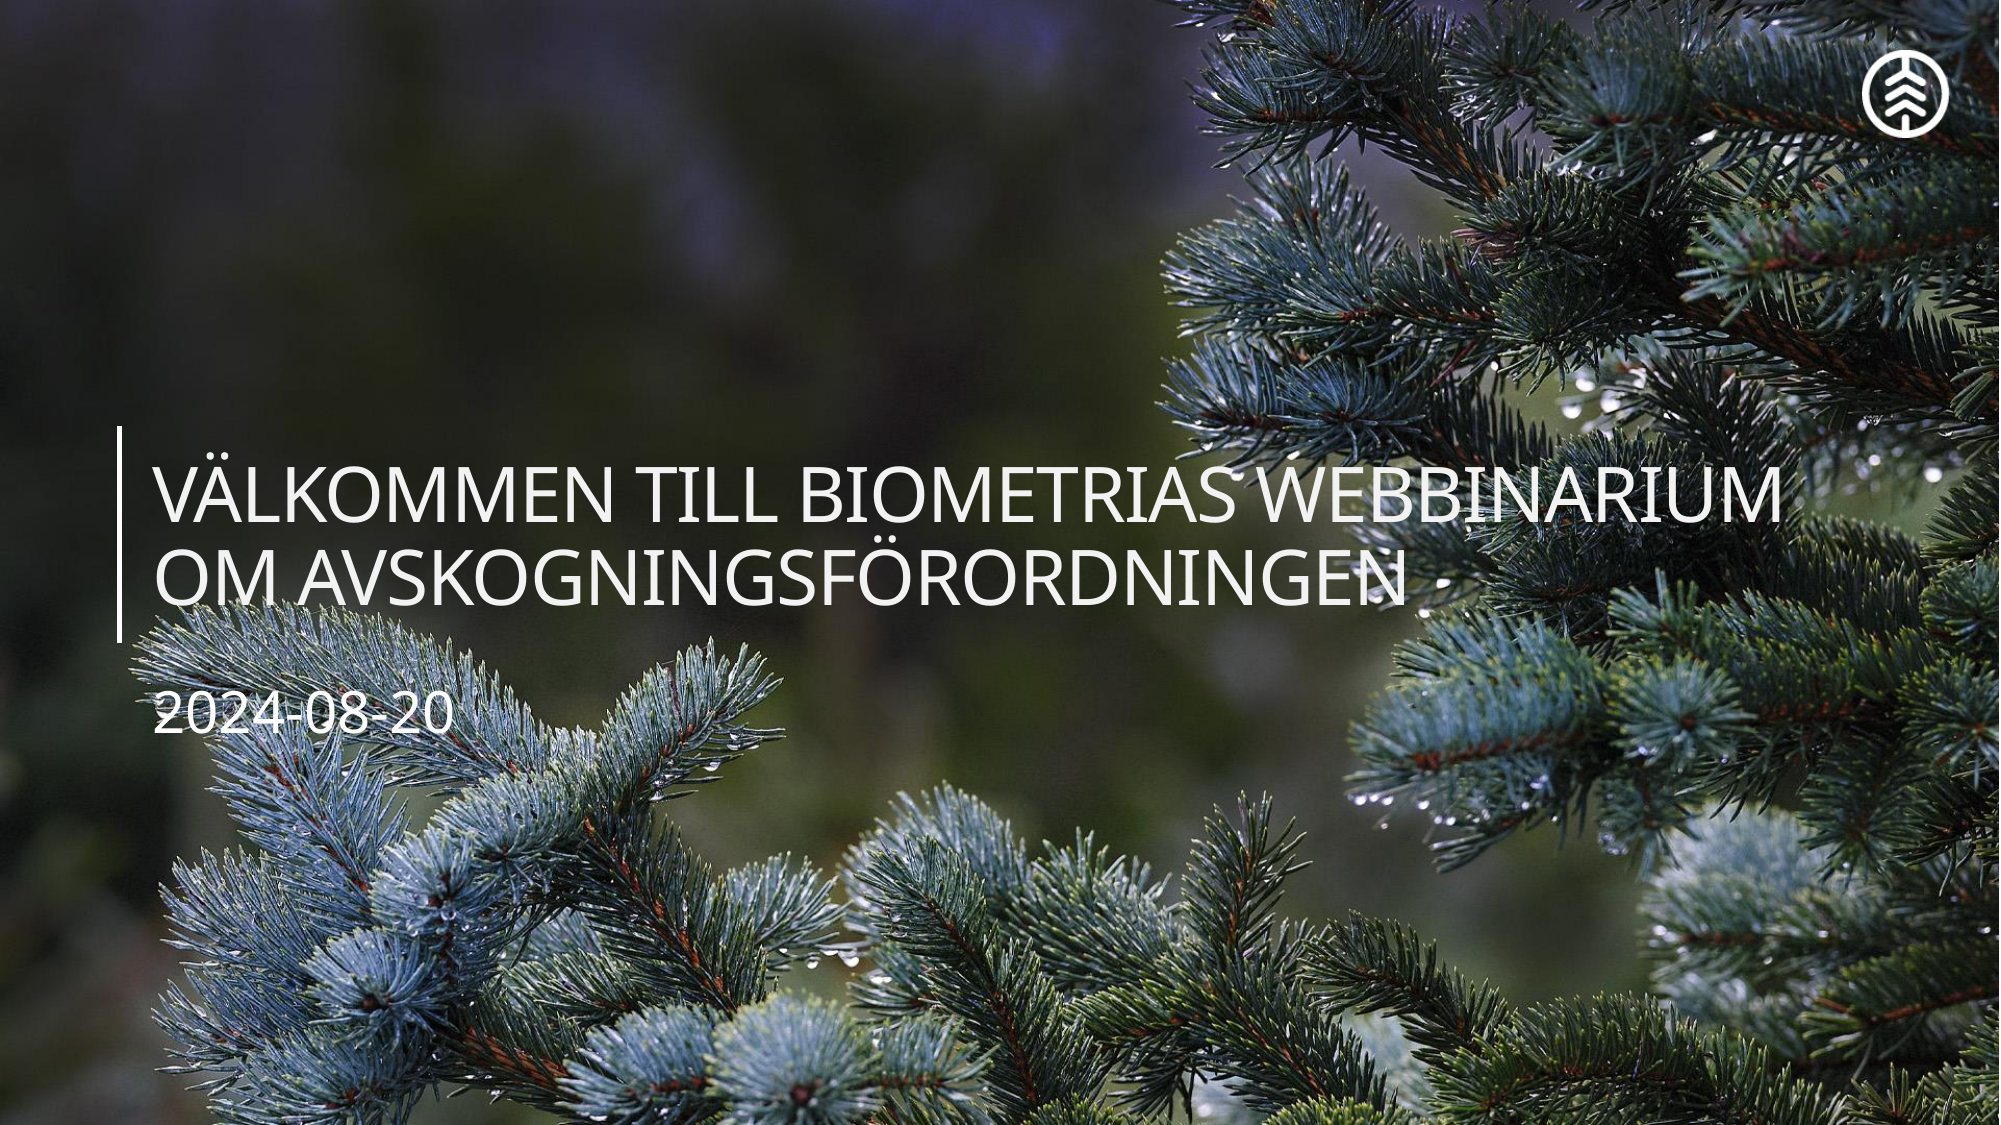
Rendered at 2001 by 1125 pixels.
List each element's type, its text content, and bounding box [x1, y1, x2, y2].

title VÄLKOMMEN TILL BIOMETRIAS WEBBINARIUM OM AVSKOGNINGSFÖRORDNINGEN [137, 448, 1924, 676]
list 2024-08-20 [137, 676, 1525, 932]
picture [0, 0, 1999, 1125]
